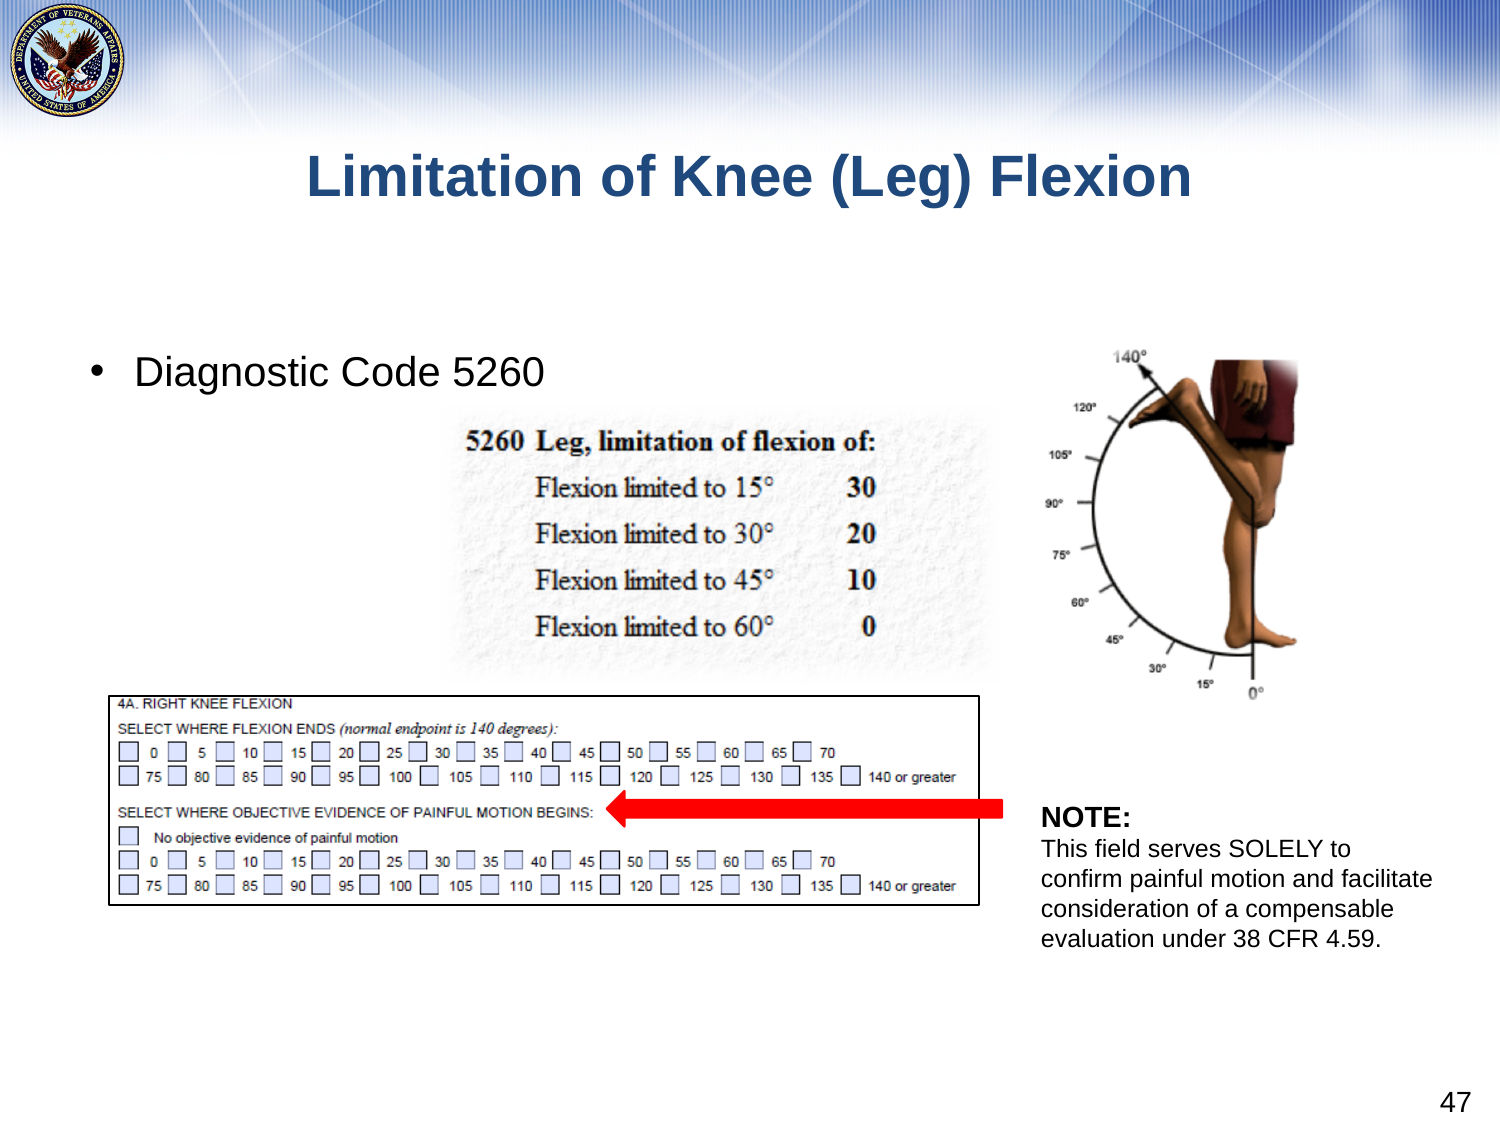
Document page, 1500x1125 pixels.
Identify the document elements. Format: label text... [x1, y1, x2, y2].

picture [0, 0, 1500, 130]
list Diagnostic Code 5260 [75, 337, 610, 403]
text_box NOTE: This field serves SOLELY to confirm painful motion and facilitate consideration of a compensable evaluation under 38 CFR 4.59. [1026, 790, 1454, 960]
title Limitation of Knee (Leg) Flexion [0, 130, 1500, 309]
text_box [983, 799, 1002, 818]
slide_number 47 [1136, 1083, 1487, 1125]
picture [0, 309, 1500, 1062]
